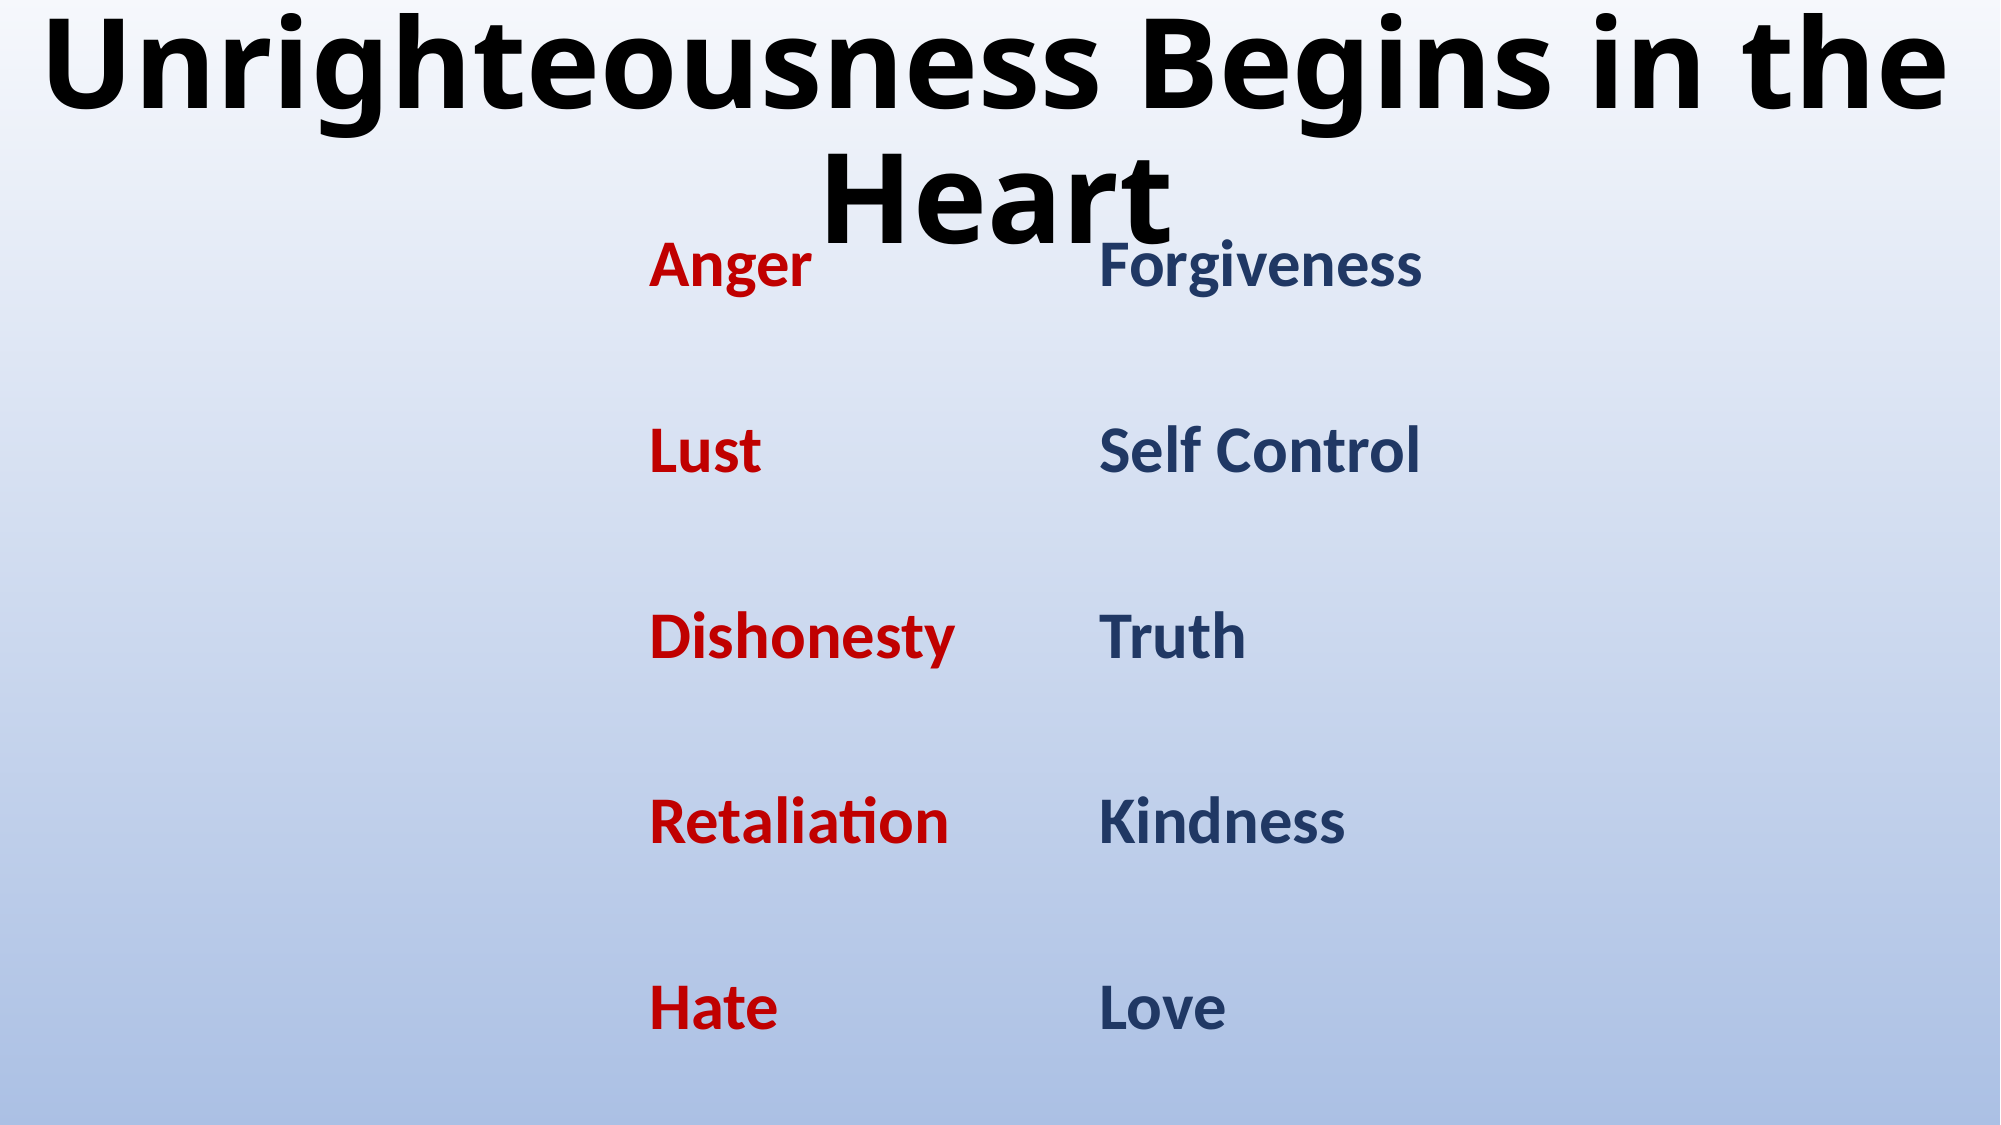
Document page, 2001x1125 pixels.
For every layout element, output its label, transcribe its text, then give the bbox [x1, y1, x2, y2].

title Unrighteousness Begins in the Heart [13, 20, 1980, 250]
list Anger Forgiveness Lust Self Control Dishonesty Truth Retaliation Kindness Hate Love [34, 221, 1968, 1125]
